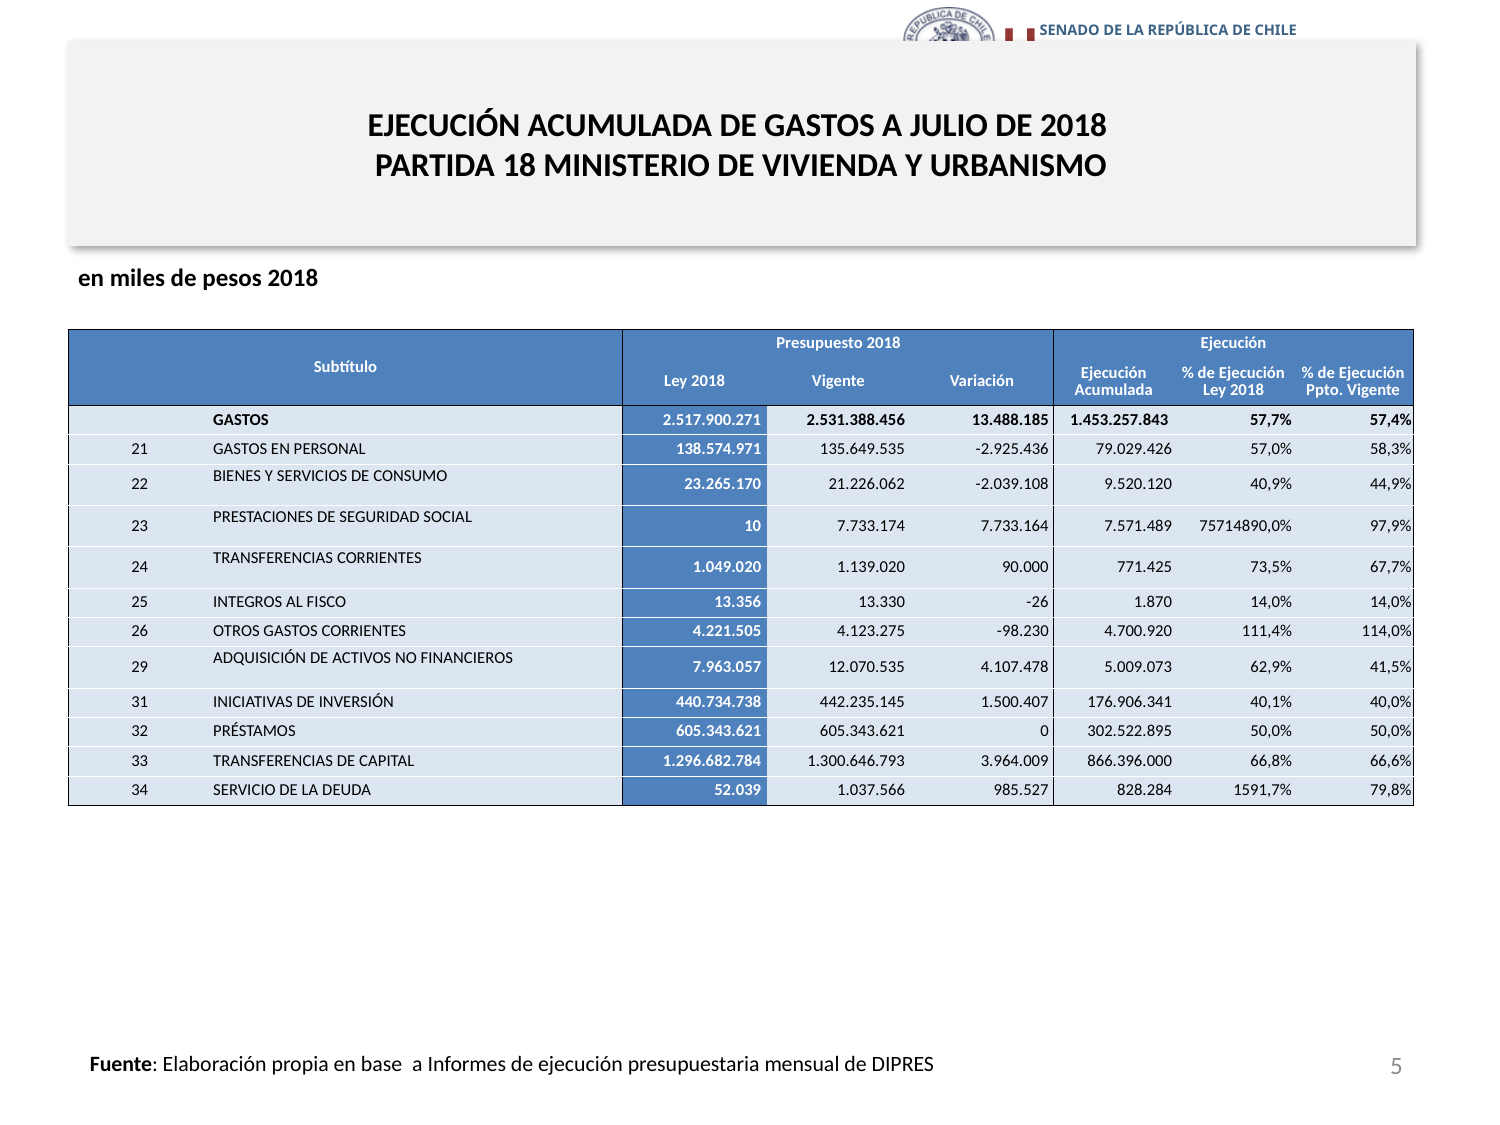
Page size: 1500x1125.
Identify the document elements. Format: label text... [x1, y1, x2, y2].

table_cell 771.425 [1054, 547, 1174, 588]
table_cell BIENES Y SERVICIOS DE CONSUMO [212, 465, 622, 505]
table_cell 44,9% [1293, 465, 1413, 505]
table_cell 5.009.073 [1054, 647, 1174, 688]
table_cell 21.226.062 [767, 465, 910, 505]
table_cell 52.039 [623, 777, 767, 805]
table_cell 50,0% [1293, 718, 1413, 746]
table_cell 605.343.621 [623, 718, 767, 746]
table_cell 79.029.426 [1054, 435, 1174, 464]
table_cell GASTOS EN PERSONAL [212, 435, 622, 464]
table_cell 7.733.164 [910, 506, 1053, 546]
table_cell 13.488.185 [910, 406, 1053, 434]
table_cell [69, 406, 212, 434]
table_cell 828.284 [1054, 777, 1174, 805]
table_header Presupuesto 2018 [623, 330, 1053, 359]
table_cell 1.139.020 [767, 547, 910, 588]
table_cell 34 [69, 777, 212, 805]
table_cell 57,0% [1174, 435, 1293, 464]
table_cell Variación [910, 359, 1053, 405]
table_cell 73,5% [1174, 547, 1293, 588]
table_cell 32 [69, 718, 212, 746]
table_cell PRÉSTAMOS [212, 718, 622, 746]
table_header Ejecución [1054, 330, 1413, 359]
table_cell INTEGROS AL FISCO [212, 589, 622, 617]
table_cell 29 [69, 647, 212, 688]
table_cell 57,4% [1293, 406, 1413, 434]
table_cell 67,7% [1293, 547, 1413, 588]
table_cell 1591,7% [1174, 777, 1293, 805]
table_cell 50,0% [1174, 718, 1293, 746]
table_cell Ley 2018 [623, 359, 767, 405]
table_cell INICIATIVAS DE INVERSIÓN [212, 689, 622, 717]
table_cell 21 [69, 435, 212, 464]
table_cell 1.049.020 [623, 547, 767, 588]
table_cell Vigente [767, 359, 910, 405]
table_cell 4.107.478 [910, 647, 1053, 688]
table_cell 3.964.009 [910, 747, 1053, 776]
picture [903, 7, 997, 41]
table_cell GASTOS [212, 406, 622, 434]
table_cell 985.527 [910, 777, 1053, 805]
table_cell -26 [910, 589, 1053, 617]
table_cell 1.296.682.784 [623, 747, 767, 776]
table_cell 14,0% [1293, 589, 1413, 617]
table_cell ADQUISICIÓN DE ACTIVOS NO FINANCIEROS [212, 647, 622, 688]
table_cell TRANSFERENCIAS DE CAPITAL [212, 747, 622, 776]
table_cell 24 [69, 547, 212, 588]
table_cell SERVICIO DE LA DEUDA [212, 777, 622, 805]
table_cell 23 [69, 506, 212, 546]
table_cell 4.123.275 [767, 618, 910, 646]
table_cell 9.520.120 [1054, 465, 1174, 505]
table_cell 23.265.170 [623, 465, 767, 505]
table_cell 40,1% [1174, 689, 1293, 717]
table_cell 33 [69, 747, 212, 776]
table_cell 1.870 [1054, 589, 1174, 617]
table_cell -98.230 [910, 618, 1053, 646]
table_cell 1.037.566 [767, 777, 910, 805]
table_cell 176.906.341 [1054, 689, 1174, 717]
table_cell 135.649.535 [767, 435, 910, 464]
table_cell 13.330 [767, 589, 910, 617]
table_cell 114,0% [1293, 618, 1413, 646]
table_cell 440.734.738 [623, 689, 767, 717]
slide_number 5 [1067, 1035, 1418, 1095]
table_cell 7.733.174 [767, 506, 910, 546]
table_cell 79,8% [1293, 777, 1413, 805]
table_cell 10 [623, 506, 767, 546]
table_cell 4.221.505 [623, 618, 767, 646]
table_cell 13.356 [623, 589, 767, 617]
table_cell 4.700.920 [1054, 618, 1174, 646]
table_cell 1.453.257.843 [1054, 406, 1174, 434]
table_cell % de Ejecución Ppto. Vigente [1293, 359, 1413, 405]
table_cell TRANSFERENCIAS CORRIENTES [212, 547, 622, 588]
table_cell 0 [910, 718, 1053, 746]
table_cell 7.571.489 [1054, 506, 1174, 546]
table_cell 2.531.388.456 [767, 406, 910, 434]
table_cell 22 [69, 465, 212, 505]
table_cell 97,9% [1293, 506, 1413, 546]
table_cell PRESTACIONES DE SEGURIDAD SOCIAL [212, 506, 622, 546]
table_cell -2.925.436 [910, 435, 1053, 464]
table_cell 605.343.621 [767, 718, 910, 746]
table_cell 25 [69, 589, 212, 617]
table_cell 40,0% [1293, 689, 1413, 717]
table_cell 26 [69, 618, 212, 646]
table_cell 66,6% [1293, 747, 1413, 776]
table_cell 138.574.971 [623, 435, 767, 464]
table_cell -2.039.108 [910, 465, 1053, 505]
table_cell % de Ejecución Ley 2018 [1174, 359, 1293, 405]
table_cell 1.500.407 [910, 689, 1053, 717]
table_cell 41,5% [1293, 647, 1413, 688]
table_cell 66,8% [1174, 747, 1293, 776]
table_cell 302.522.895 [1054, 718, 1174, 746]
text_box en miles de pesos 2018 [63, 254, 1414, 330]
table_cell OTROS GASTOS CORRIENTES [212, 618, 622, 646]
table_cell 90.000 [910, 547, 1053, 588]
table_cell 442.235.145 [767, 689, 910, 717]
table_cell 111,4% [1174, 618, 1293, 646]
table_cell 866.396.000 [1054, 747, 1174, 776]
table_cell 58,3% [1293, 435, 1413, 464]
table_cell 2.517.900.271 [623, 406, 767, 434]
table_cell Ejecución Acumulada [1054, 359, 1174, 405]
table_cell 62,9% [1174, 647, 1293, 688]
table_cell 1.300.646.793 [767, 747, 910, 776]
table_cell 7.963.057 [623, 647, 767, 688]
table_cell 40,9% [1174, 465, 1293, 505]
table_header Subtítulo [69, 330, 622, 405]
table_cell 75714890,0% [1174, 506, 1293, 546]
table_cell 12.070.535 [767, 647, 910, 688]
table_cell 31 [69, 689, 212, 717]
table_cell 57,7% [1174, 406, 1293, 434]
table_cell 14,0% [1174, 589, 1293, 617]
title EJECUCIÓN ACUMULADA DE GASTOS A JULIO DE 2018 PARTIDA 18 MINISTERIO DE VIVIENDA Y URBANISMO [67, 41, 1415, 246]
